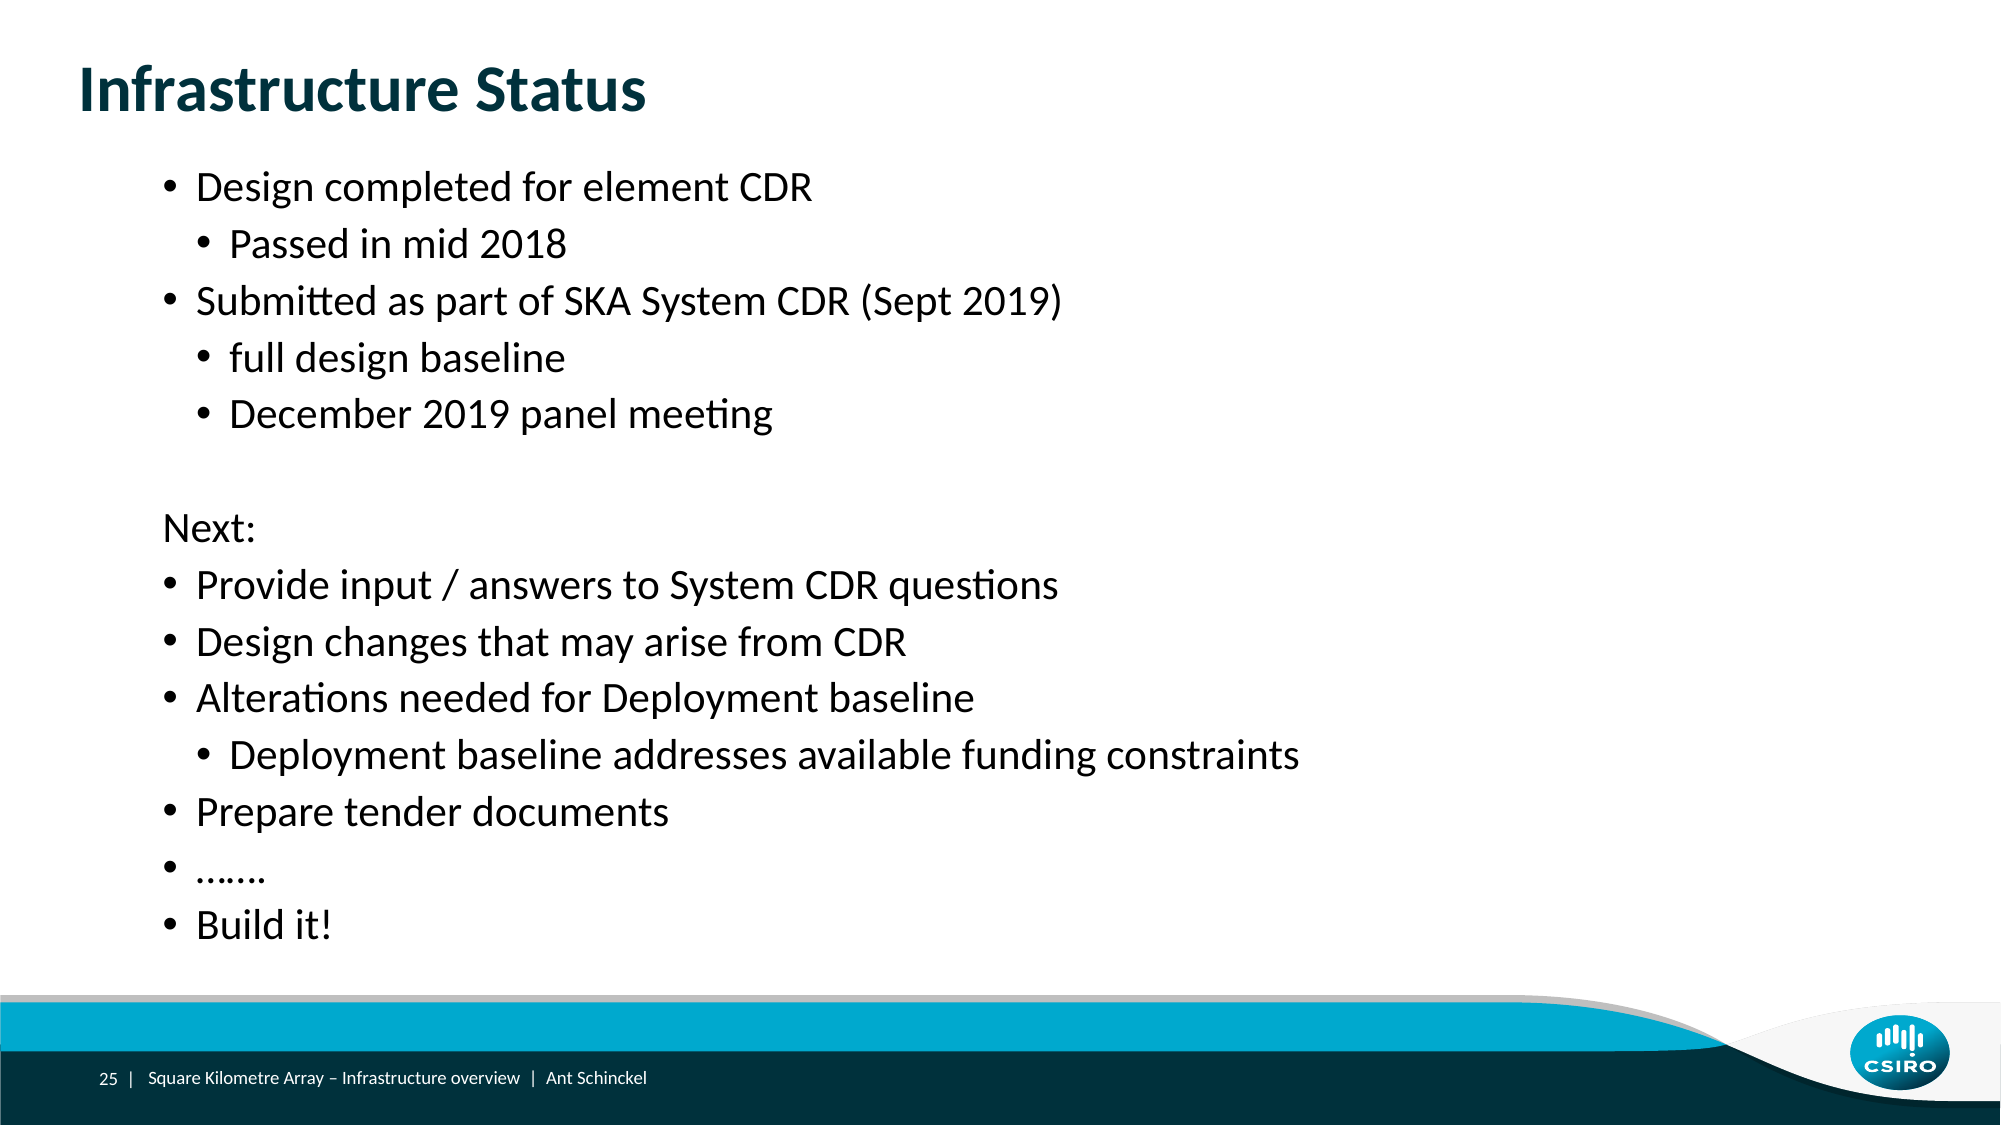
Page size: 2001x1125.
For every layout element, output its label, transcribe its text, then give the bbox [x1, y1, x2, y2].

list Infrastructure Status [78, 44, 1930, 185]
list Design completed for element CDR Passed in mid 2018 Submitted as part of SKA System CDR (Sept 2019) full design baseline December 2019 panel meeting Next: Provide input / answers to System CDR questions Design changes that may arise from CDR Alterations needed for Deployment baseline Deployment baseline addresses available funding constraints Prepare tender documents ……. Build it! [162, 185, 1363, 1004]
footer Square Kilometre Array – Infrastructure overview | Ant Schinckel [148, 1067, 1479, 1088]
slide_number 25 | [72, 1067, 136, 1088]
